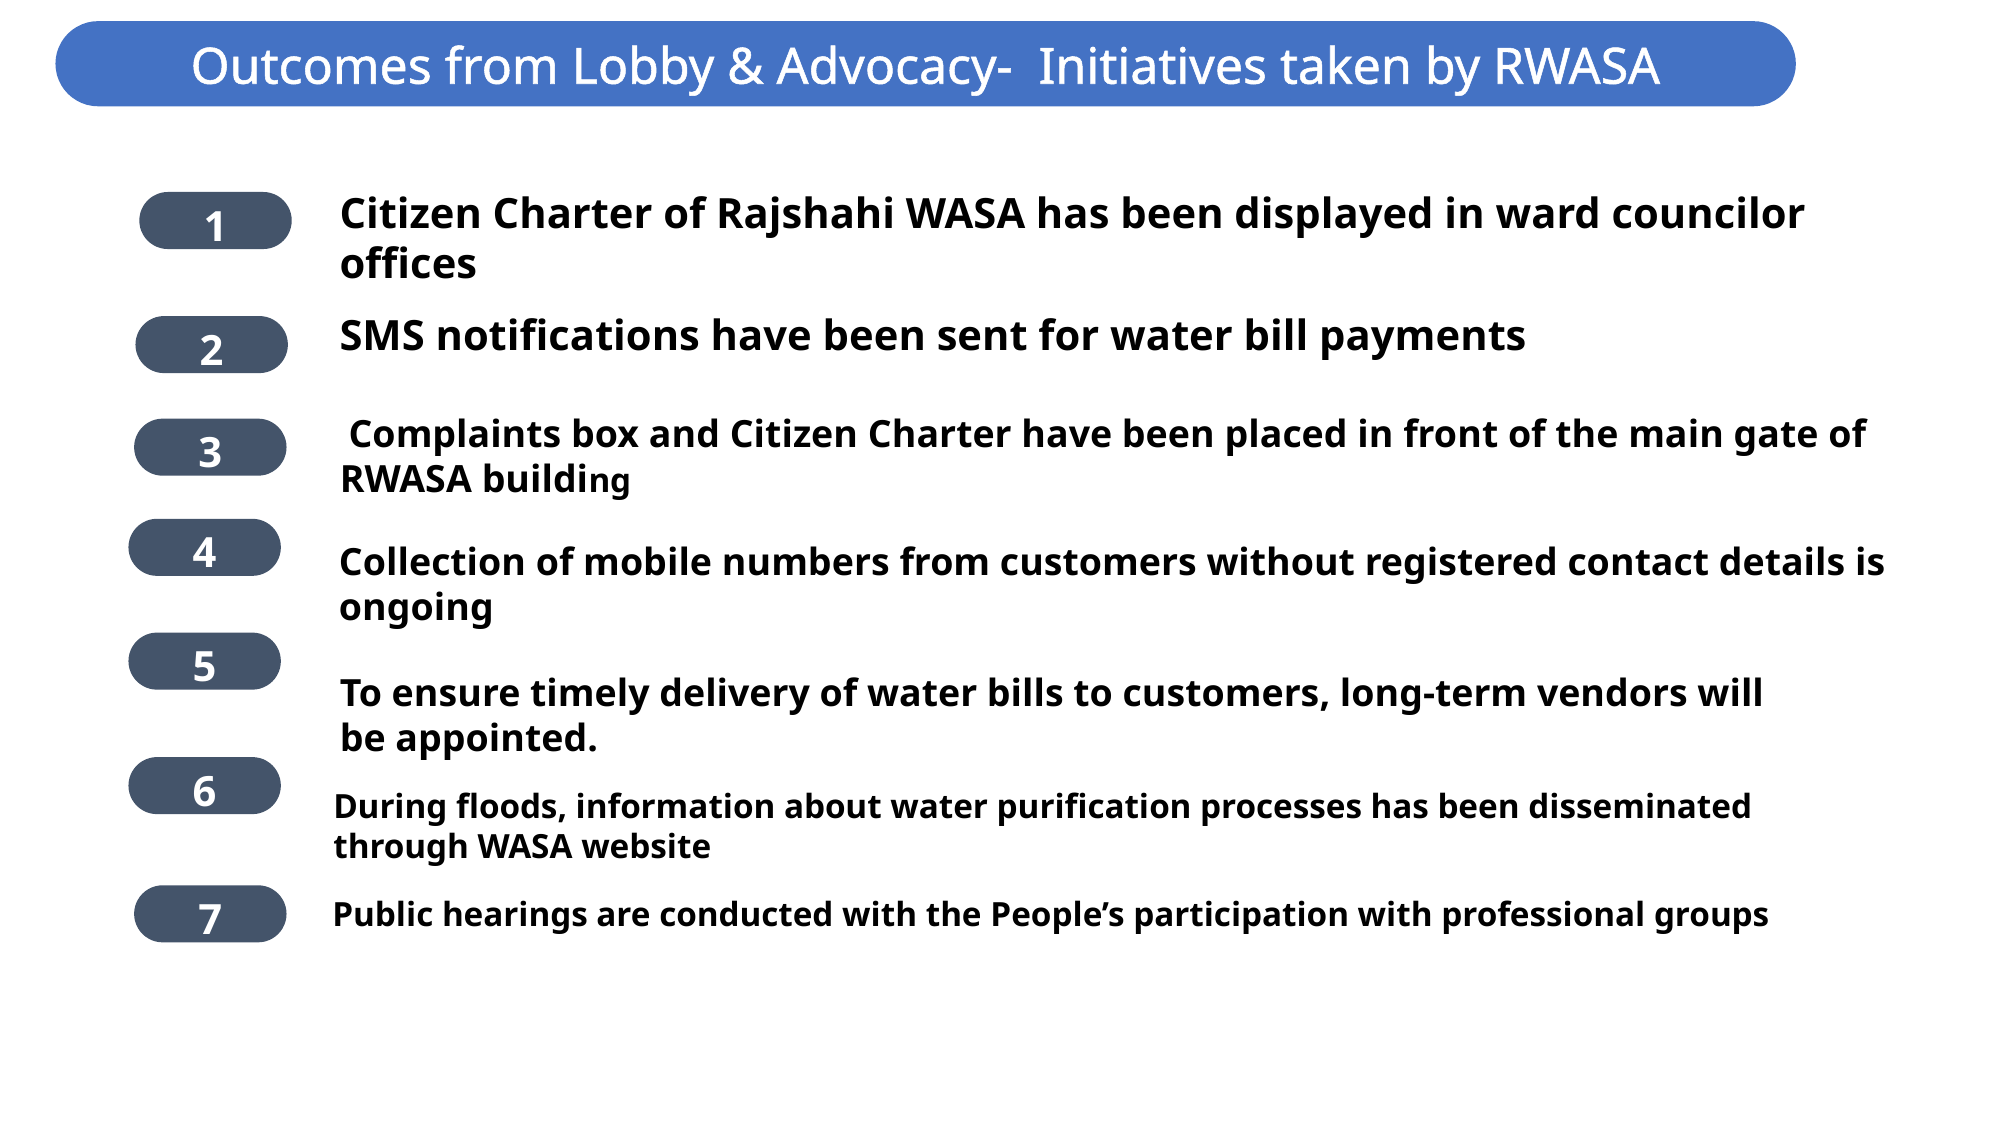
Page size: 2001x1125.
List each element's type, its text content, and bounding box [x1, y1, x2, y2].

text_box Outcomes from Lobby & Advocacy- Initiatives taken by RWASA [55, 21, 1796, 107]
text_box 5 [128, 632, 281, 690]
text_box During floods, information about water purification processes has been disseminated through WASA website [333, 785, 1819, 866]
text_box Public hearings are conducted with the People’s participation with professional groups [332, 893, 1941, 934]
text_box 7 [134, 885, 287, 943]
text_box To ensure timely delivery of water bills to customers, long-term vendors will be appointed. [339, 669, 1796, 760]
text_box 3 [134, 418, 287, 476]
text_box 2 [135, 316, 288, 374]
text_box Collection of mobile numbers from customers without registered contact details is ongoing [338, 537, 1906, 628]
text_box 4 [128, 518, 281, 576]
text_box SMS notifications have been sent for water bill payments [324, 301, 1750, 367]
text_box 1 [139, 191, 292, 250]
text_box 6 [128, 757, 281, 815]
text_box Citizen Charter of Rajshahi WASA has been displayed in ward councilor offices [324, 179, 1948, 295]
text_box Complaints box and Citizen Charter have been placed in front of the main gate of RWASA building [339, 409, 1948, 500]
